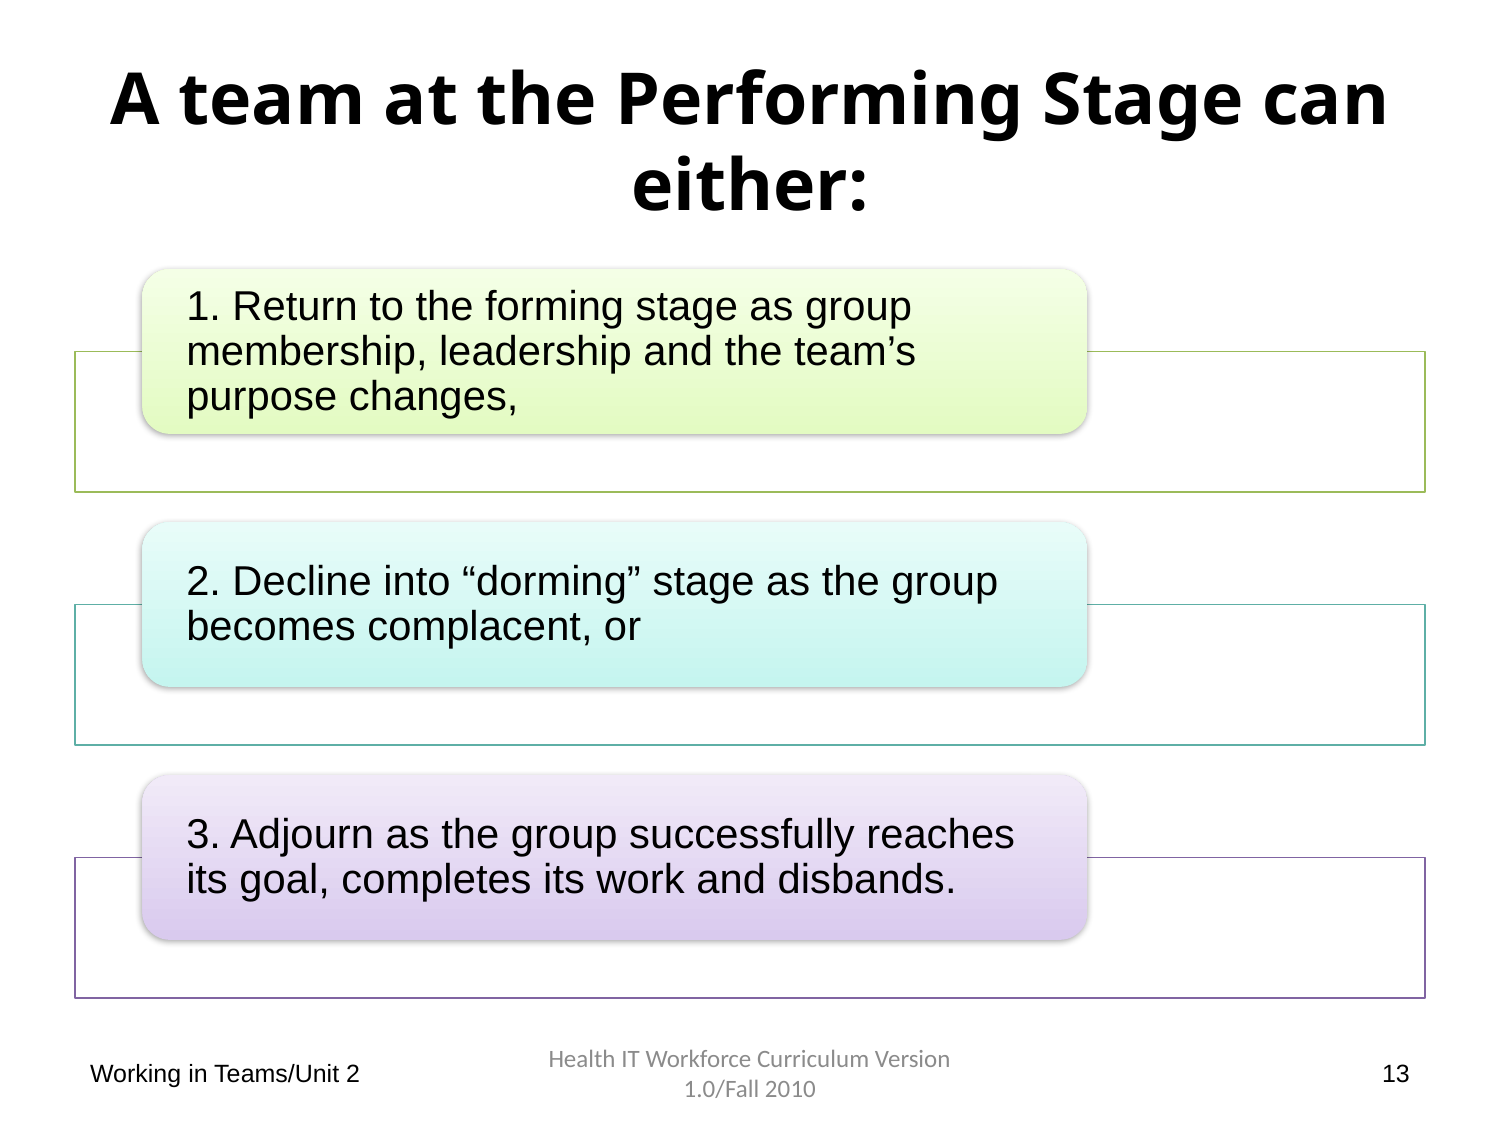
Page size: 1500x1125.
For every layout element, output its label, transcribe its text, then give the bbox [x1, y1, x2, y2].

title A team at the Performing Stage can either: [74, 44, 1426, 233]
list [74, 262, 1426, 1006]
footer Health IT Workforce Curriculum Version 1.0/Fall 2010 [512, 1042, 988, 1103]
slide_number 13 [1074, 1042, 1425, 1103]
slide_number Working in Teams/Unit 2 [75, 1042, 425, 1103]
